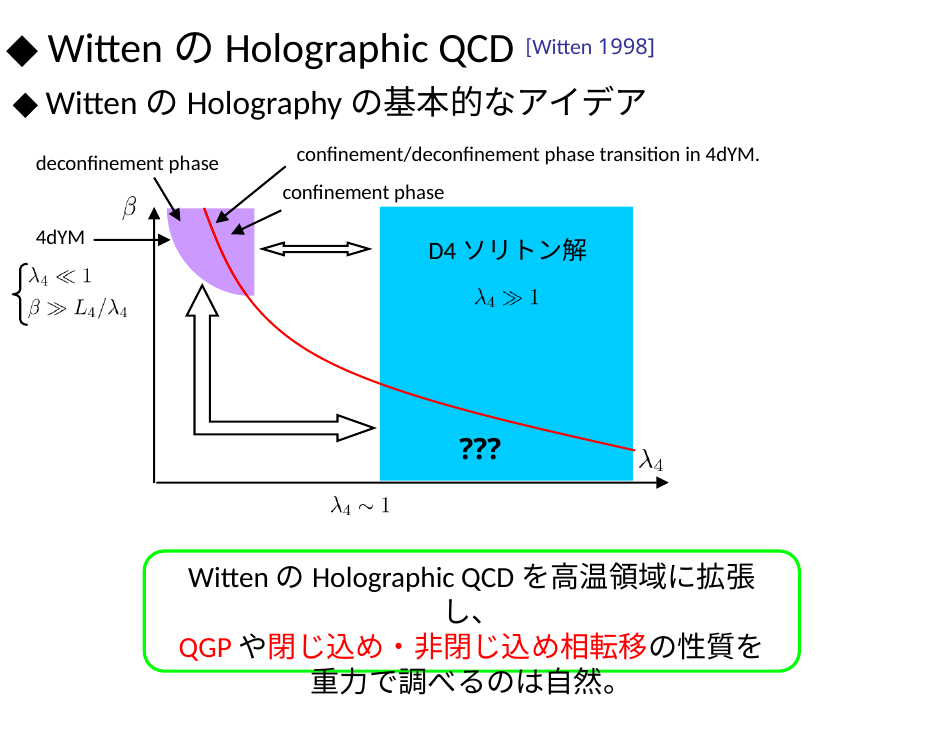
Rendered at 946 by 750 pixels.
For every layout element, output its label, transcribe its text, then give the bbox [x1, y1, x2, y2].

text_box confinement phase [273, 177, 454, 206]
text_box [204, 208, 636, 451]
text_box deconfinement phase [26, 147, 229, 177]
text_box [12, 263, 28, 325]
text_box [272, 242, 369, 256]
text_box [Witten 1998] [524, 30, 665, 61]
text_box WittenのHolographic QCDを高温領域に拡張し、 QGPや閉じ込め・非閉じ込め相転移の性質を 重力で調べるのは自然。 [144, 550, 800, 672]
text_box [93, 233, 171, 247]
text_box [219, 166, 286, 221]
text_box [244, 224, 255, 236]
text_box [147, 206, 161, 239]
picture [331, 496, 389, 515]
picture [121, 196, 137, 220]
text_box 4dYM [27, 221, 95, 251]
text_box [156, 478, 669, 489]
text_box ◆ WittenのHolographic QCD [0, 19, 524, 73]
text_box D4ソリトン解 [419, 232, 597, 266]
text_box [166, 208, 245, 295]
text_box [379, 384, 633, 481]
text_box confinement/deconfinement phase transition in 4dYM. [287, 138, 770, 168]
text_box [379, 206, 633, 448]
text_box [186, 285, 374, 441]
text_box ??? [450, 429, 516, 468]
text_box [237, 210, 282, 229]
picture [28, 267, 128, 319]
text_box ◆ WittenのHolographyの基本的なアイデア [3, 79, 657, 124]
text_box [154, 177, 181, 222]
text_box [237, 295, 379, 470]
text_box [226, 208, 255, 228]
picture [639, 449, 663, 471]
text_box [633, 295, 637, 450]
